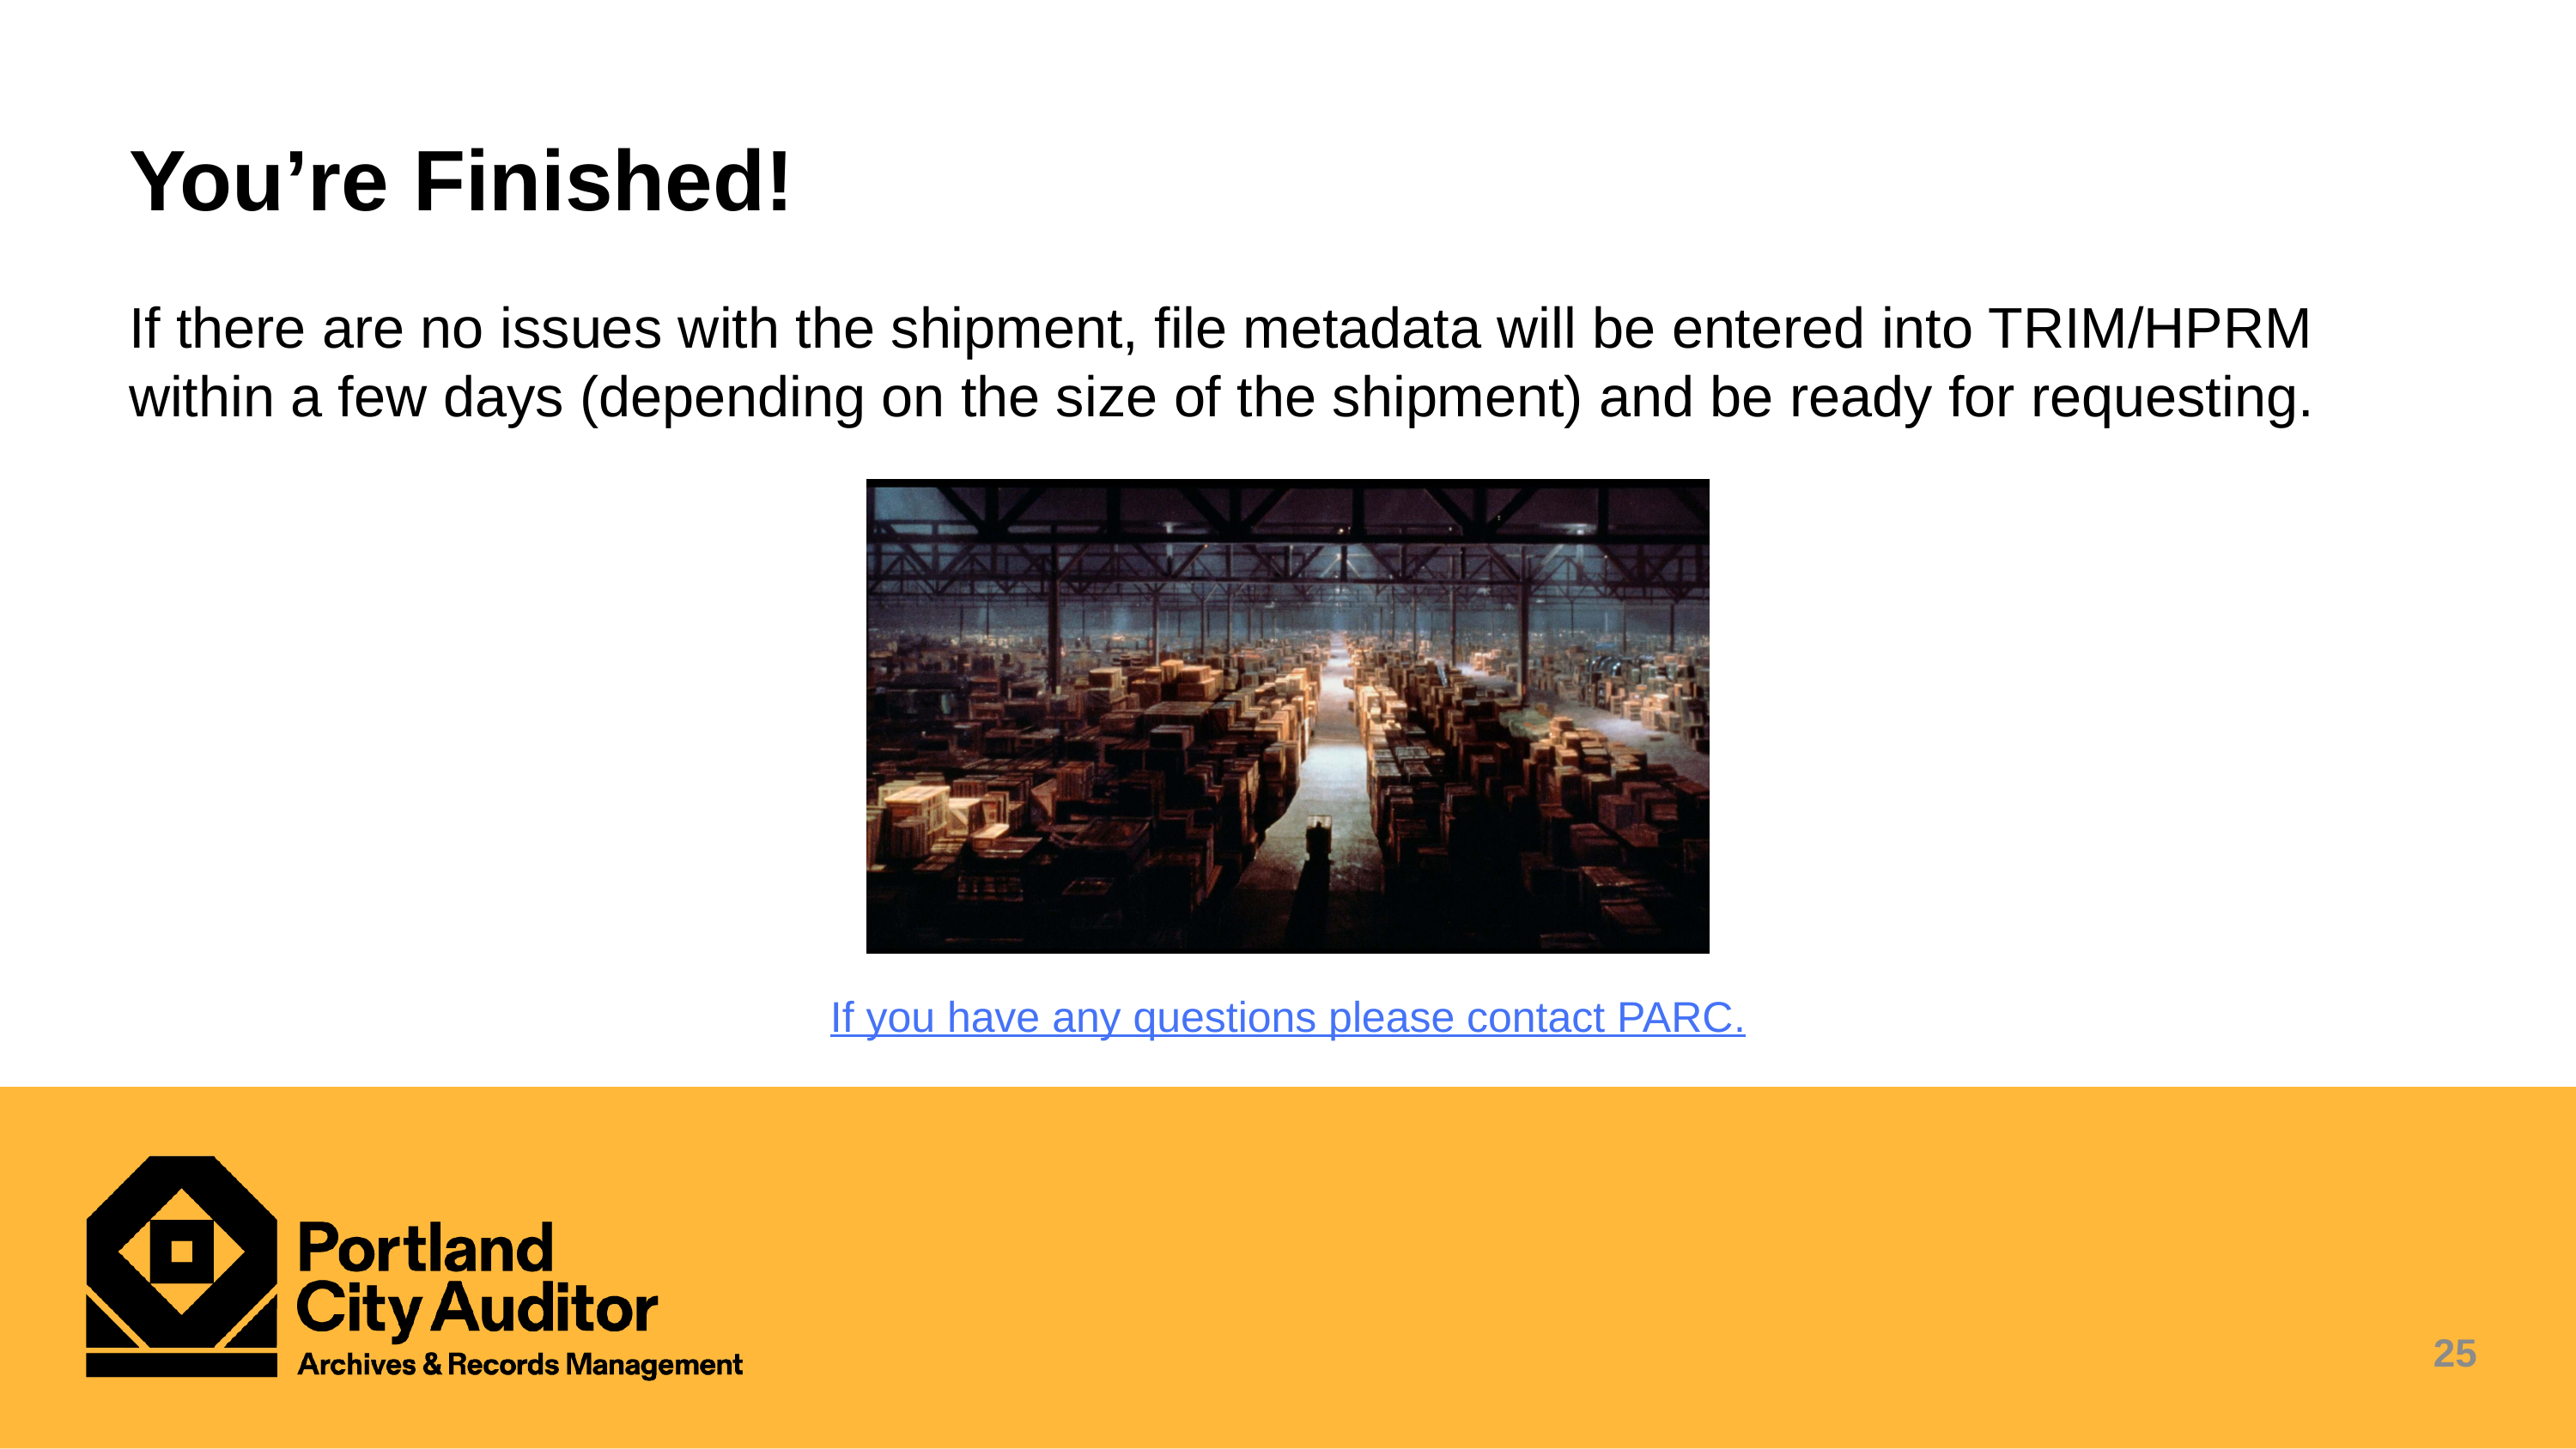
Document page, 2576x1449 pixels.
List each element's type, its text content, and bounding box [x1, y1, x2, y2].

slide_number 25 [2190, 1325, 2490, 1377]
text_box [0, 1087, 2576, 1449]
picture [866, 479, 1710, 954]
text_box If there are no issues with the shipment, file metadata will be entered into TRIM/HPRM within a few days (depending on the size of the shipment) and be ready for requesting. [128, 290, 2447, 428]
text_box If you have any questions please contact PARC. [646, 982, 1930, 1047]
text_box You’re Finished! [128, 129, 2447, 228]
picture [64, 1139, 764, 1397]
